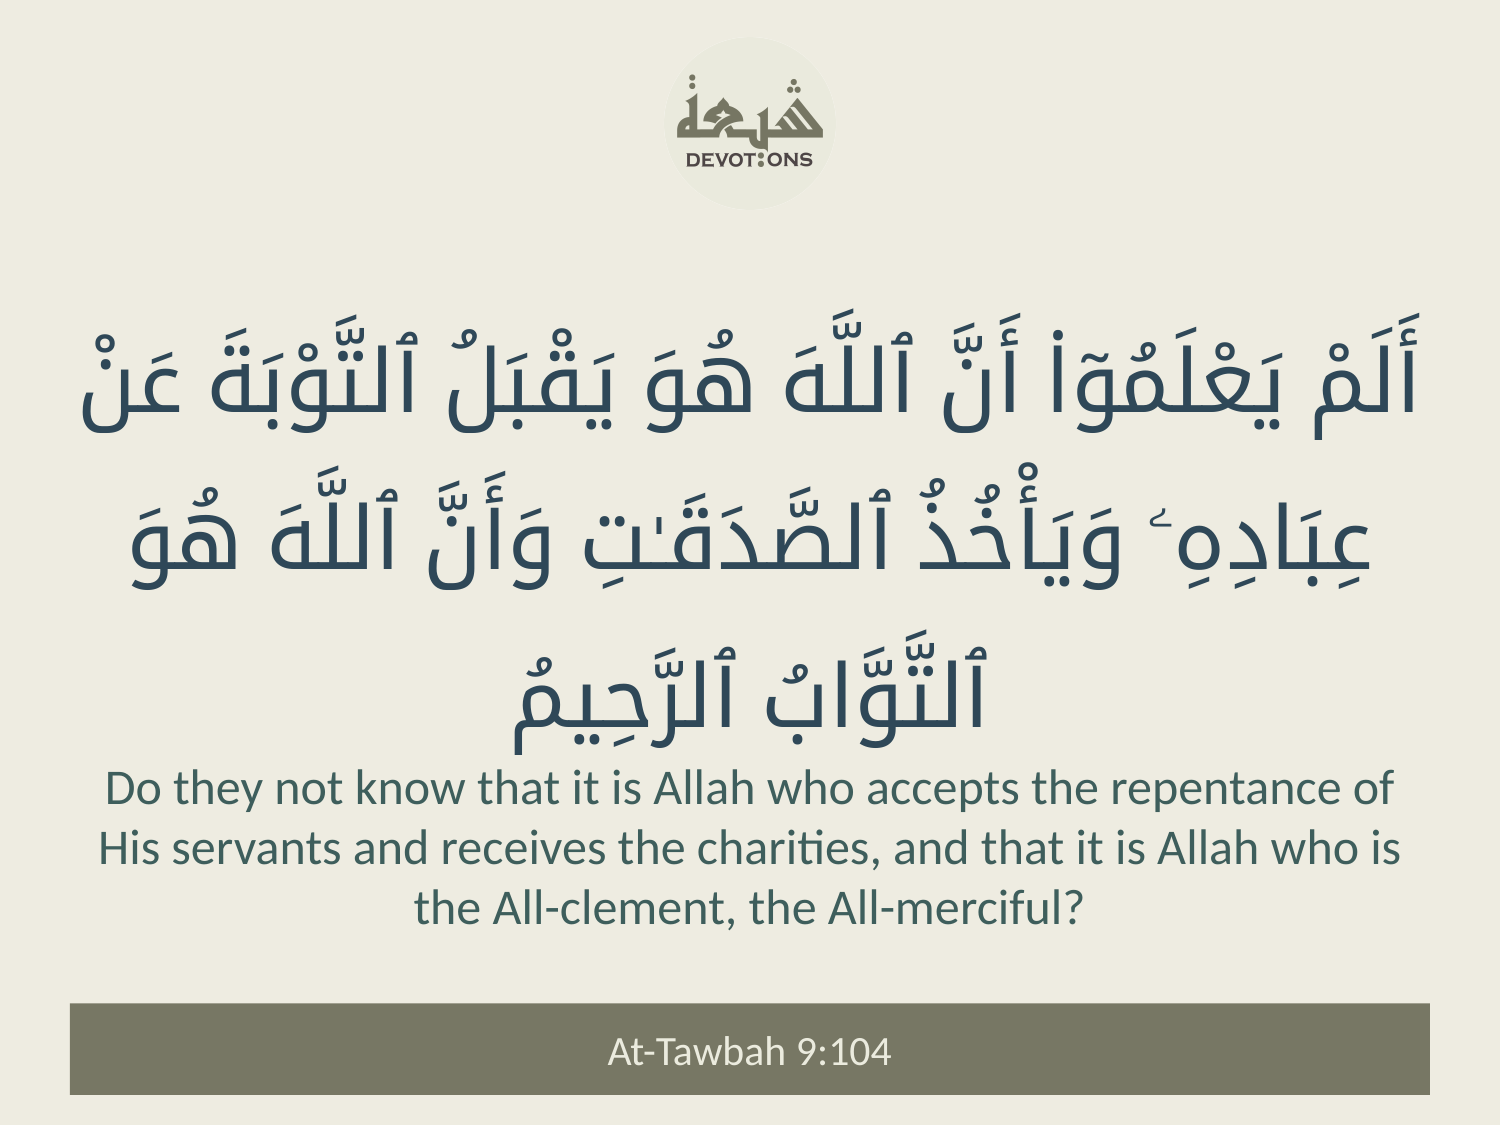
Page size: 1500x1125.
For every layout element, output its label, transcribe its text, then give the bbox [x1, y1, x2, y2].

list At-Tawbah 9:104 [69, 1003, 1430, 1095]
list أَلَمْ يَعْلَمُوٓا۟ أَنَّ ٱللَّهَ هُوَ يَقْبَلُ ٱلتَّوْبَةَ عَنْ عِبَادِهِۦ وَيَأْخُذُ ٱلصَّدَقَـٰتِ وَأَنَّ ٱللَّهَ هُوَ ٱلتَّوَّابُ ٱلرَّحِيمُ Do they not know that it is Allah who accepts the repentance of His servants and receives the charities, and that it is Allah who is the All-clement, the All-merciful? [69, 203, 1430, 1003]
picture [656, 29, 844, 203]
